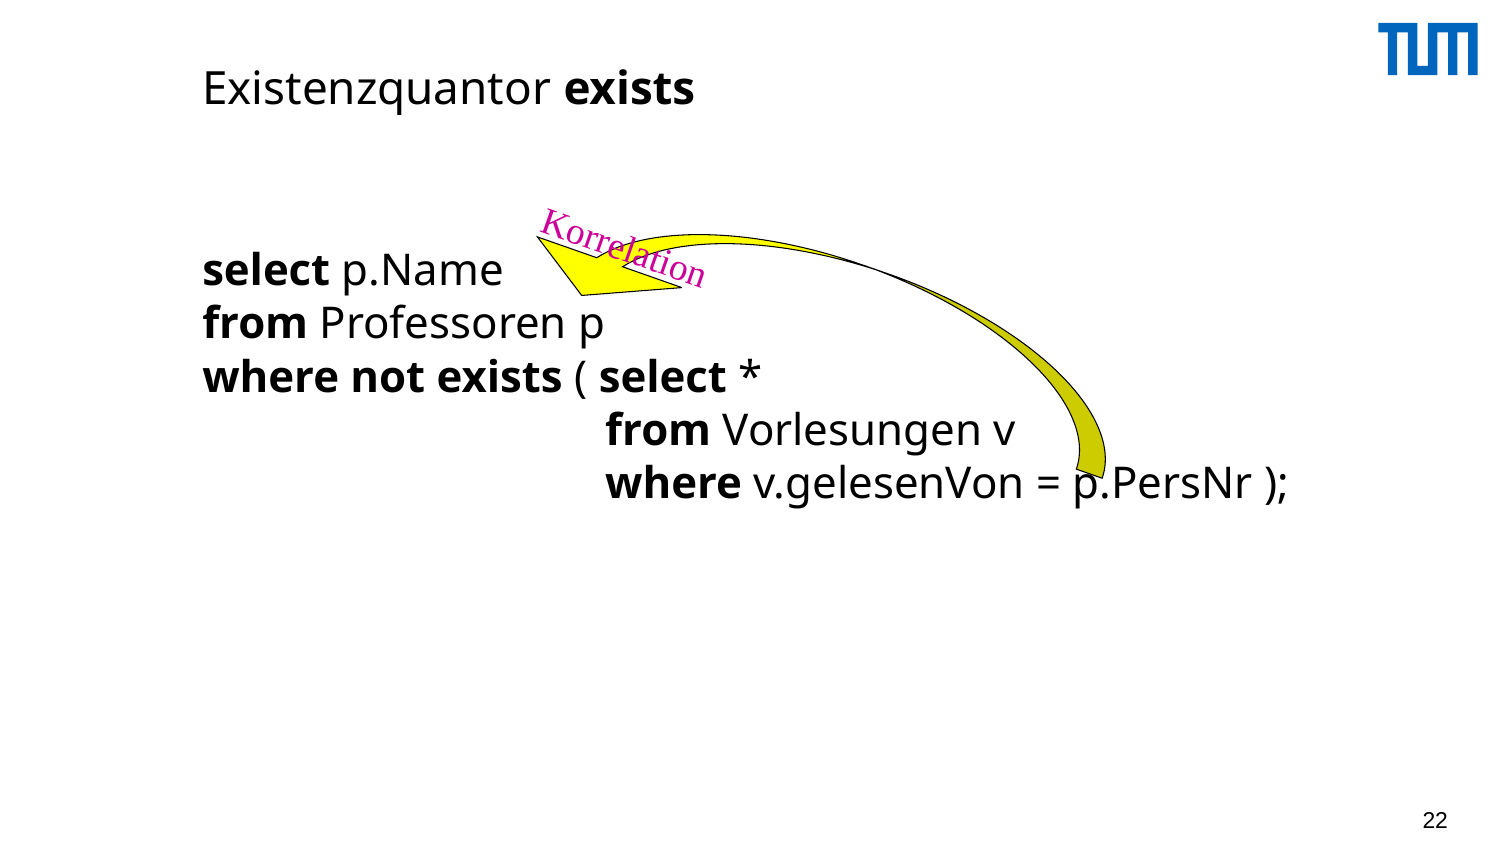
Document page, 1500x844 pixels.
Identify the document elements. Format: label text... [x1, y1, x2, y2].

title Existenzquantor exists [187, 37, 1313, 179]
text_box select p.Name from Professoren p where not exists ( select * from Vorlesungen v where v.gelesenVon = p.PersNr ); [187, 253, 1356, 513]
table_cell 5259 [908, 281, 1106, 478]
text_box Korrelation [537, 234, 1106, 479]
slide_number 22 [1111, 796, 1448, 842]
